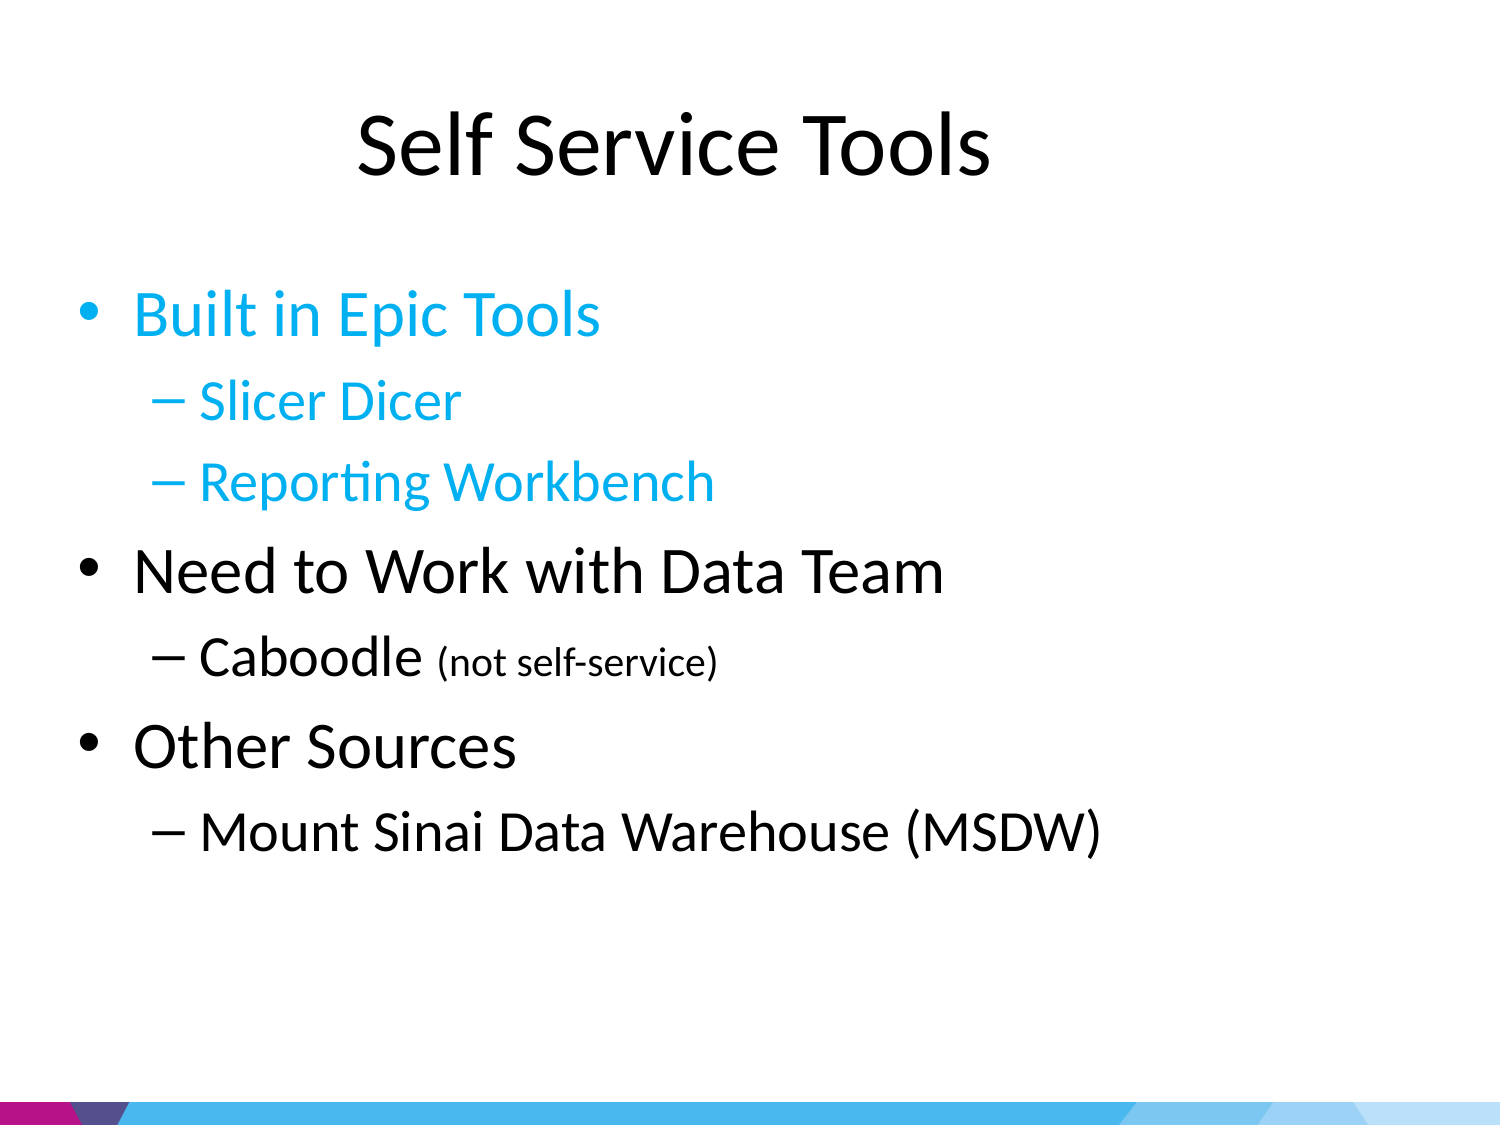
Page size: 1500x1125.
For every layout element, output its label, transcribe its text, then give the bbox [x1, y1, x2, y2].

title Self Service Tools [0, 45, 1350, 233]
picture [0, 1102, 1500, 1125]
list Built in Epic Tools Slicer Dicer Reporting Workbench Need to Work with Data Team Caboodle (not self-service) Other Sources Mount Sinai Data Warehouse (MSDW) [62, 262, 1413, 1005]
